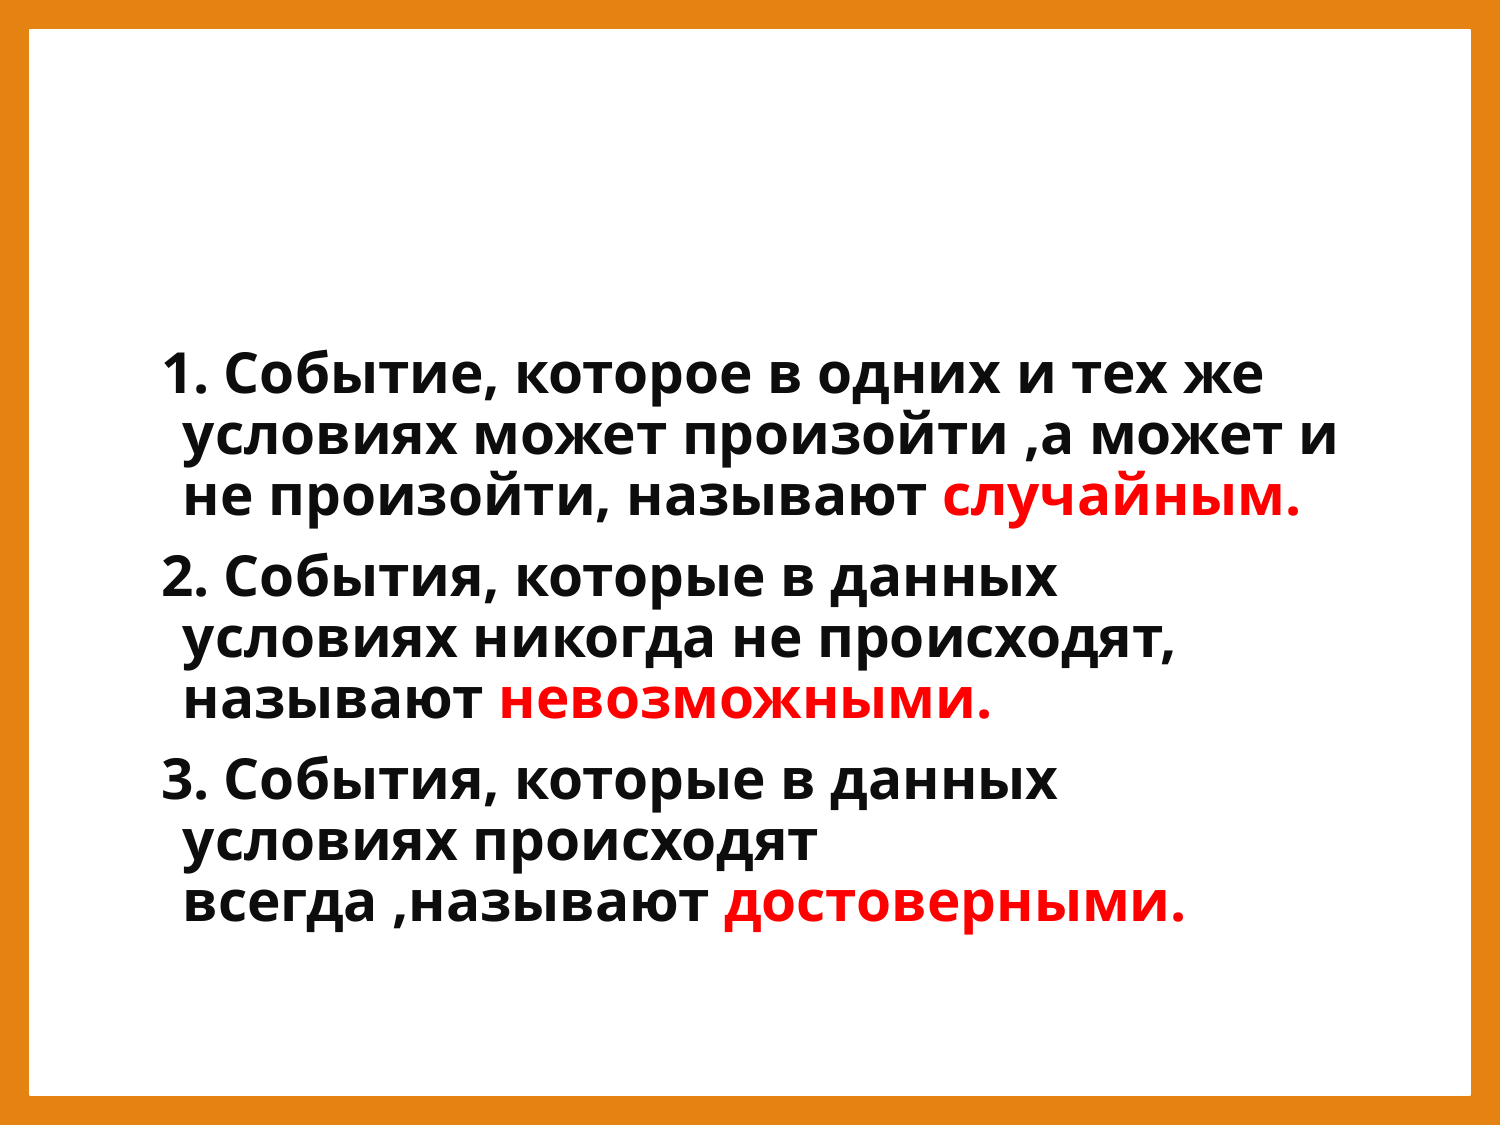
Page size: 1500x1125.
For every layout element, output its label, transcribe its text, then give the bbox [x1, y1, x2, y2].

list 1. Событие, которое в одних и тех же условиях может произойти ,а может и не произойти, называют случайным. 2. События, которые в данных условиях никогда не происходят, называют невозможными. 3. События, которые в данных условиях происходят всегда ,называют достоверными. [140, 337, 1356, 1000]
